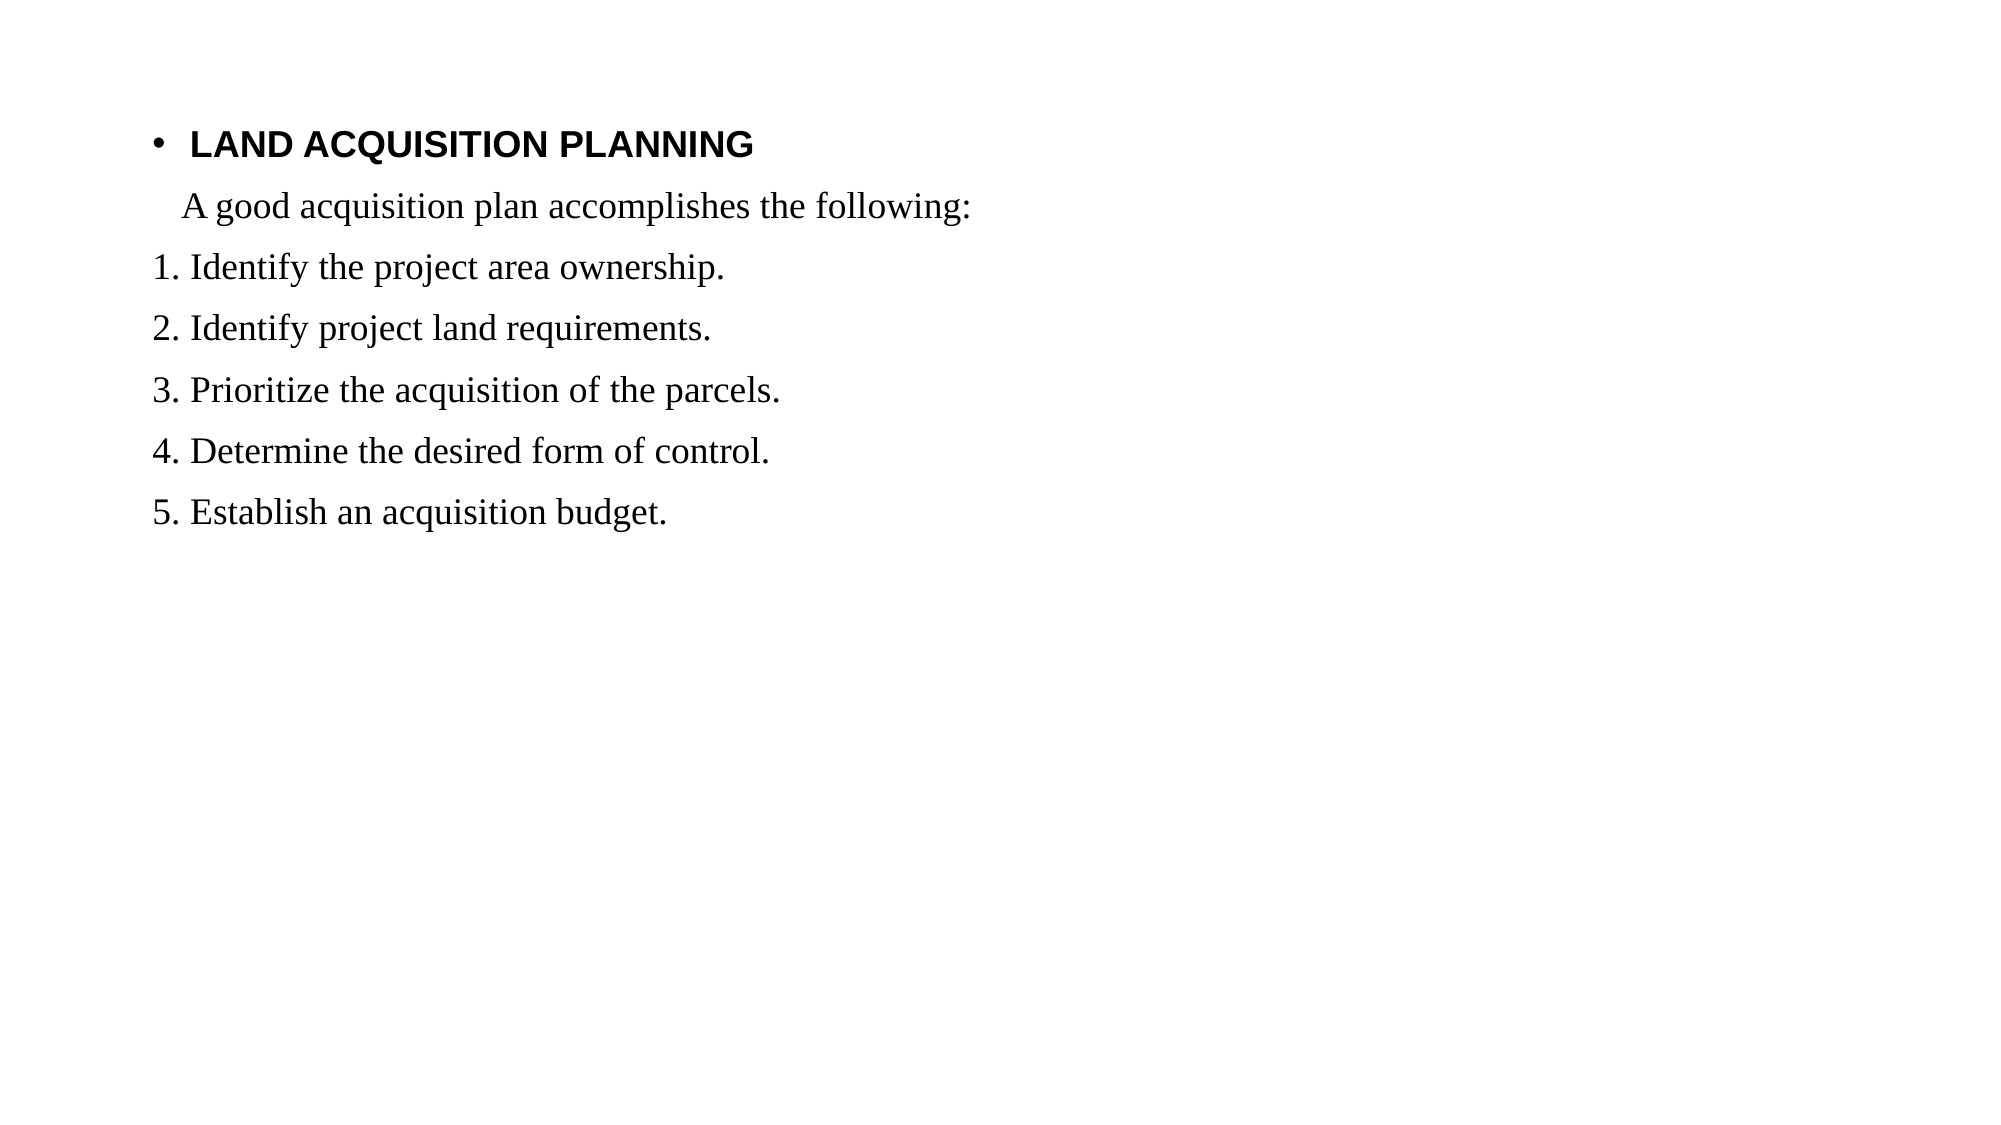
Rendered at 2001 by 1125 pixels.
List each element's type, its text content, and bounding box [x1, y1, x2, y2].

list LAND ACQUISITION PLANNING A good acquisition plan accomplishes the following: 1. Identify the project area ownership. 2. Identify project land requirements. 3. Prioritize the acquisition of the parcels. 4. Determine the desired form of control. 5. Establish an acquisition budget. [137, 117, 1863, 1014]
